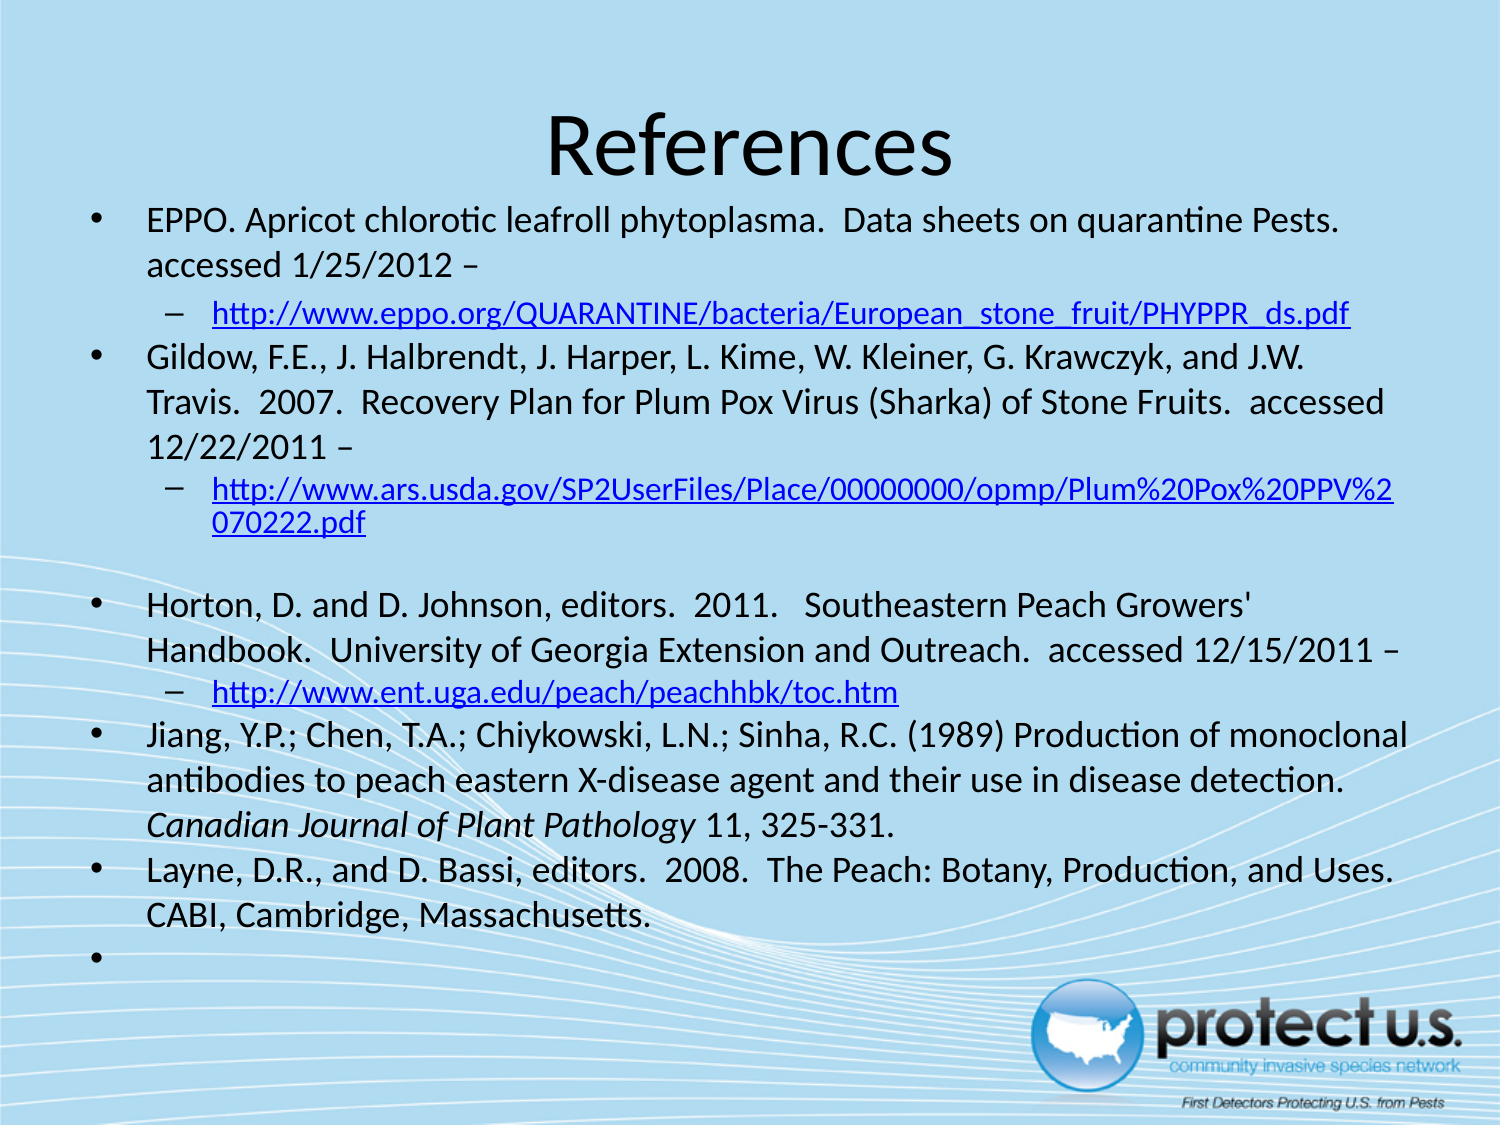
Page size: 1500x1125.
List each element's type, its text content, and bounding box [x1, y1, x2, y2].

picture [0, 0, 1500, 1125]
list EPPO. Apricot chlorotic leafroll phytoplasma. Data sheets on quarantine Pests. accessed 1/25/2012 – http://www.eppo.org/QUARANTINE/bacteria/European_stone_fruit/PHYPPR_ds.pdf Gildow, F.E., J. Halbrendt, J. Harper, L. Kime, W. Kleiner, G. Krawczyk, and J.W. Travis. 2007. Recovery Plan for Plum Pox Virus (Sharka) of Stone Fruits. accessed 12/22/2011 – http://www.ars.usda.gov/SP2UserFiles/Place/00000000/opmp/Plum%20Pox%20PPV%2070222.pdf Horton, D. and D. Johnson, editors. 2011. Southeastern Peach Growers' Handbook. University of Georgia Extension and Outreach. accessed 12/15/2011 – http://www.ent.uga.edu/peach/peachhbk/toc.htm Jiang, Y.P.; Chen, T.A.; Chiykowski, L.N.; Sinha, R.C. (1989) Production of monoclonal antibodies to peach eastern X-disease agent and their use in disease detection. Canadian Journal of Plant Pathology 11, 325-331. Layne, D.R., and D. Bassi, editors. 2008. The Peach: Botany, Production, and Uses. CABI, Cambridge, Massachusetts. [75, 187, 1425, 1005]
title References [75, 45, 1425, 187]
